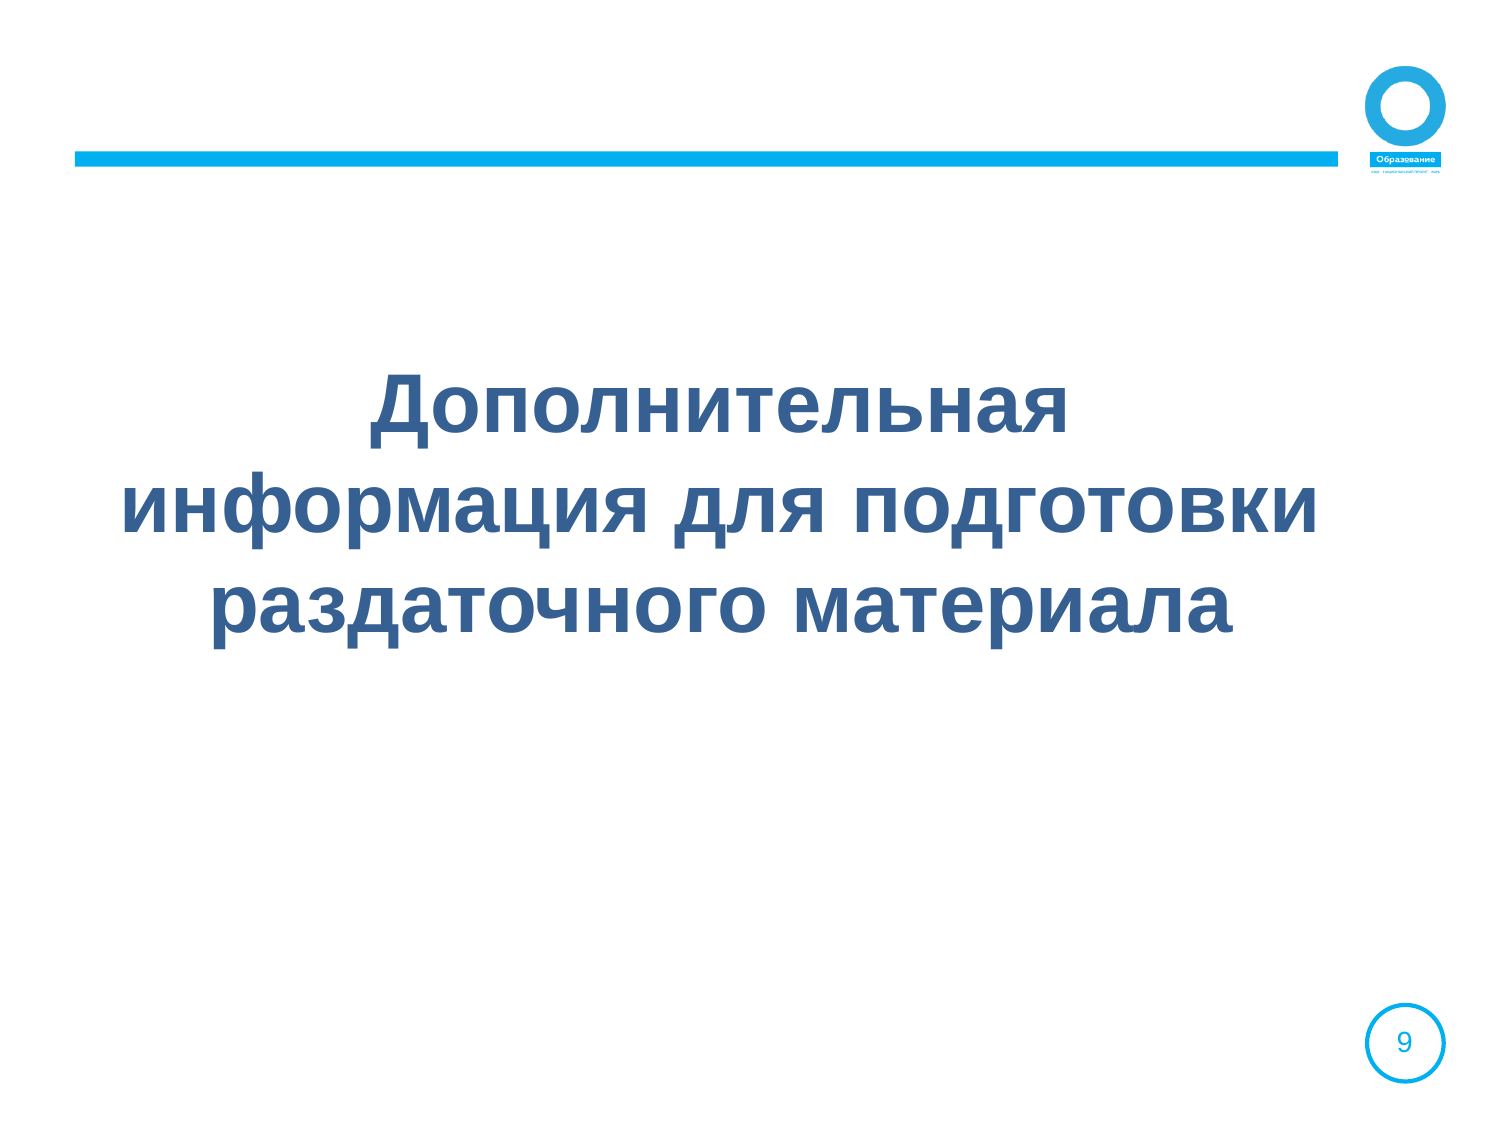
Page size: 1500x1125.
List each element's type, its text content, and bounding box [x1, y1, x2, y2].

title Дополнительная информация для подготовки раздаточного материала [95, 285, 1347, 714]
picture [1361, 64, 1449, 176]
